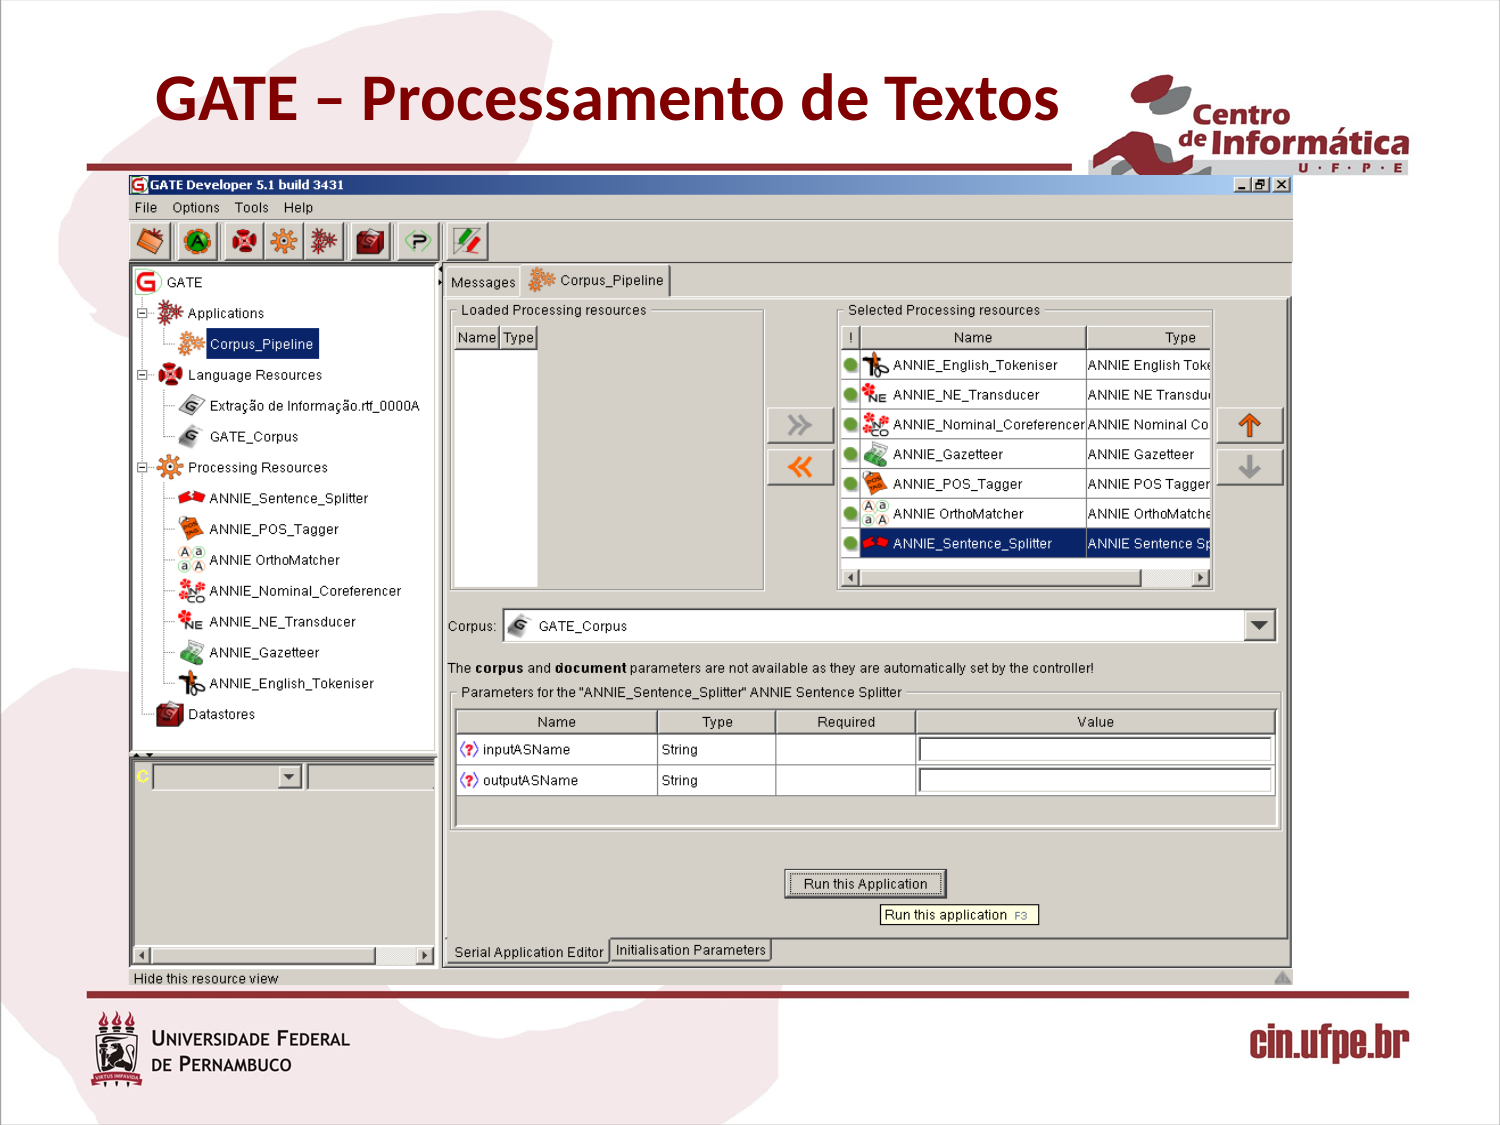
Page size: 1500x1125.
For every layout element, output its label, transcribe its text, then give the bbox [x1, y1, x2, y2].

title GATE – Processamento de Textos [140, 0, 1416, 188]
picture [0, 0, 1500, 1125]
